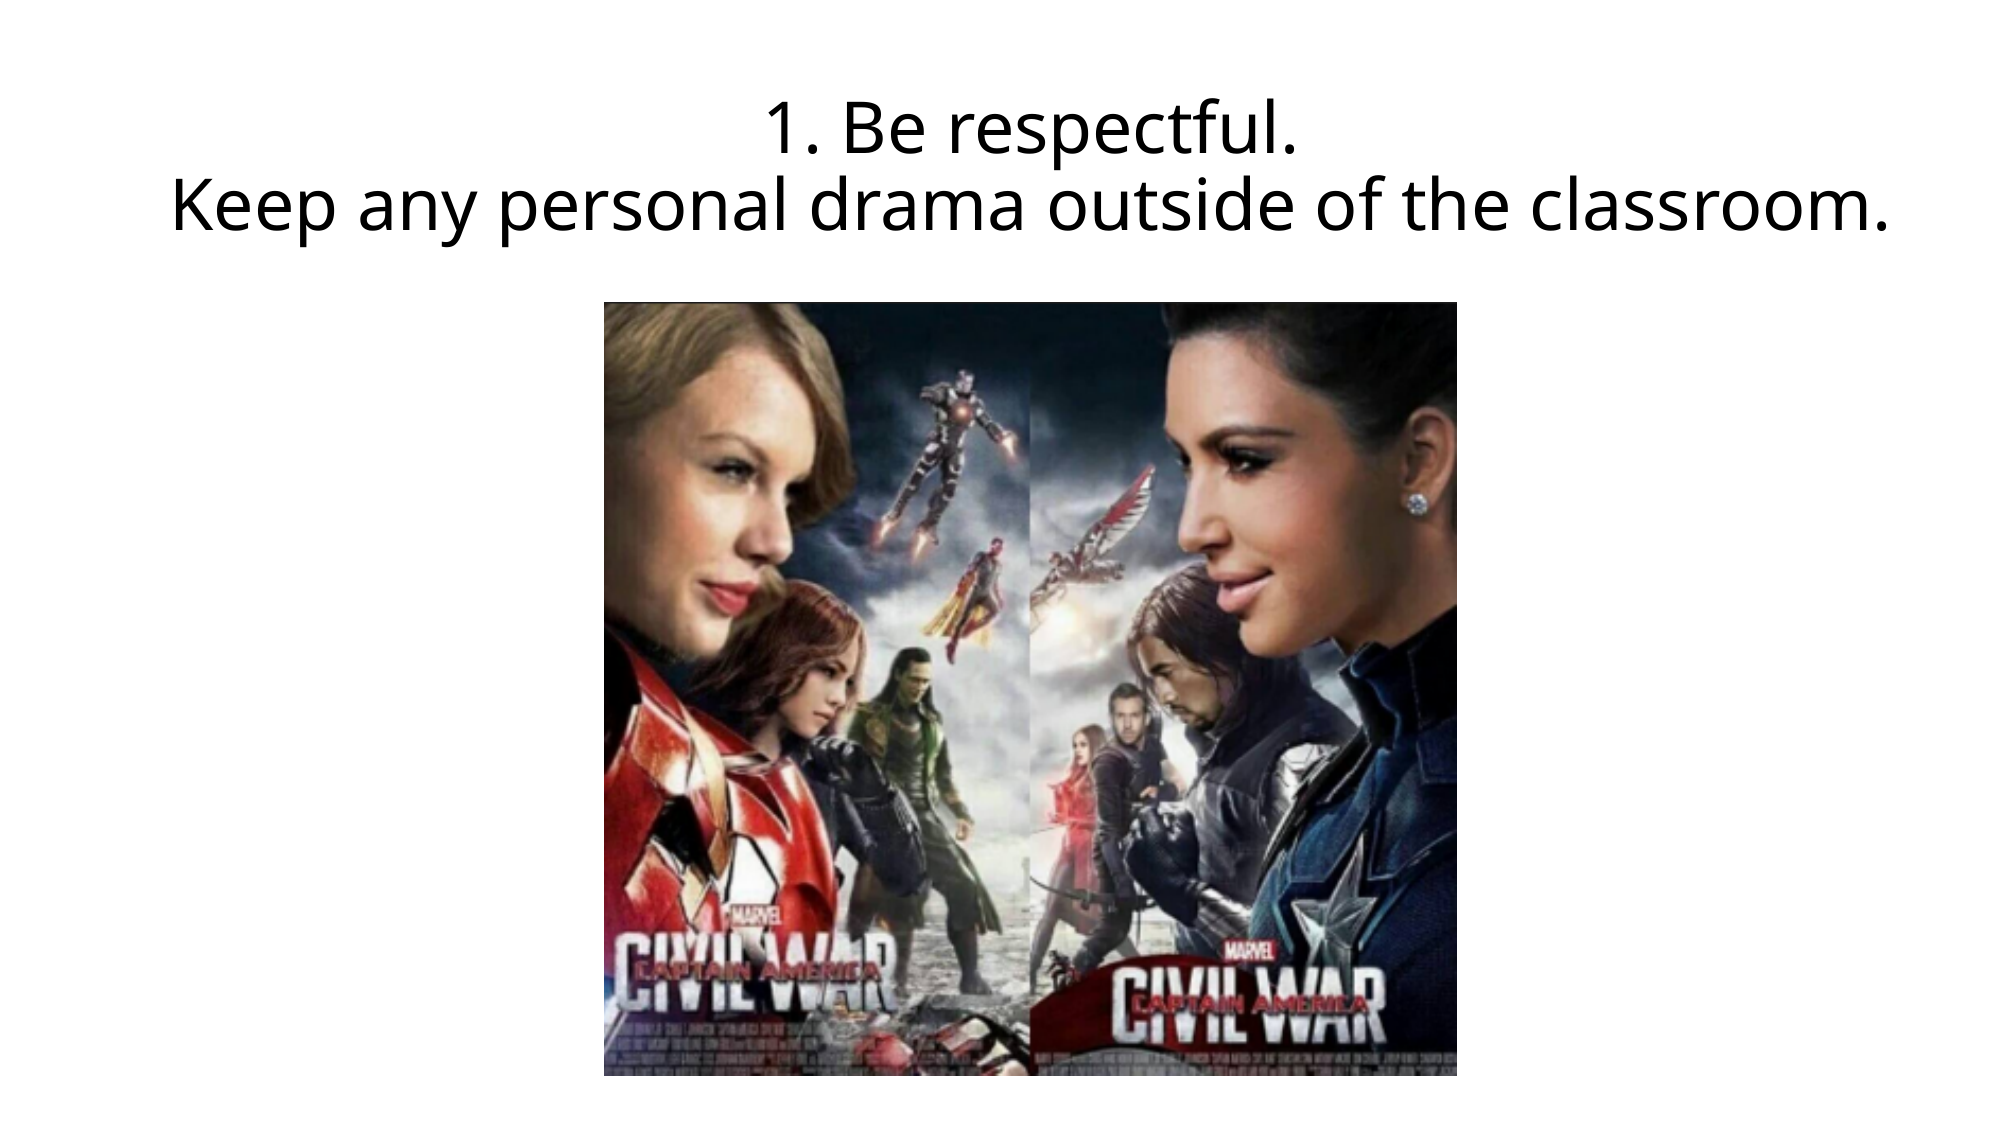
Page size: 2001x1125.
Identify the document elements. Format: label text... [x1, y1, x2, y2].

title 1. Be respectful. Keep any personal drama outside of the classroom. [61, 59, 2000, 278]
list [604, 302, 1457, 1076]
